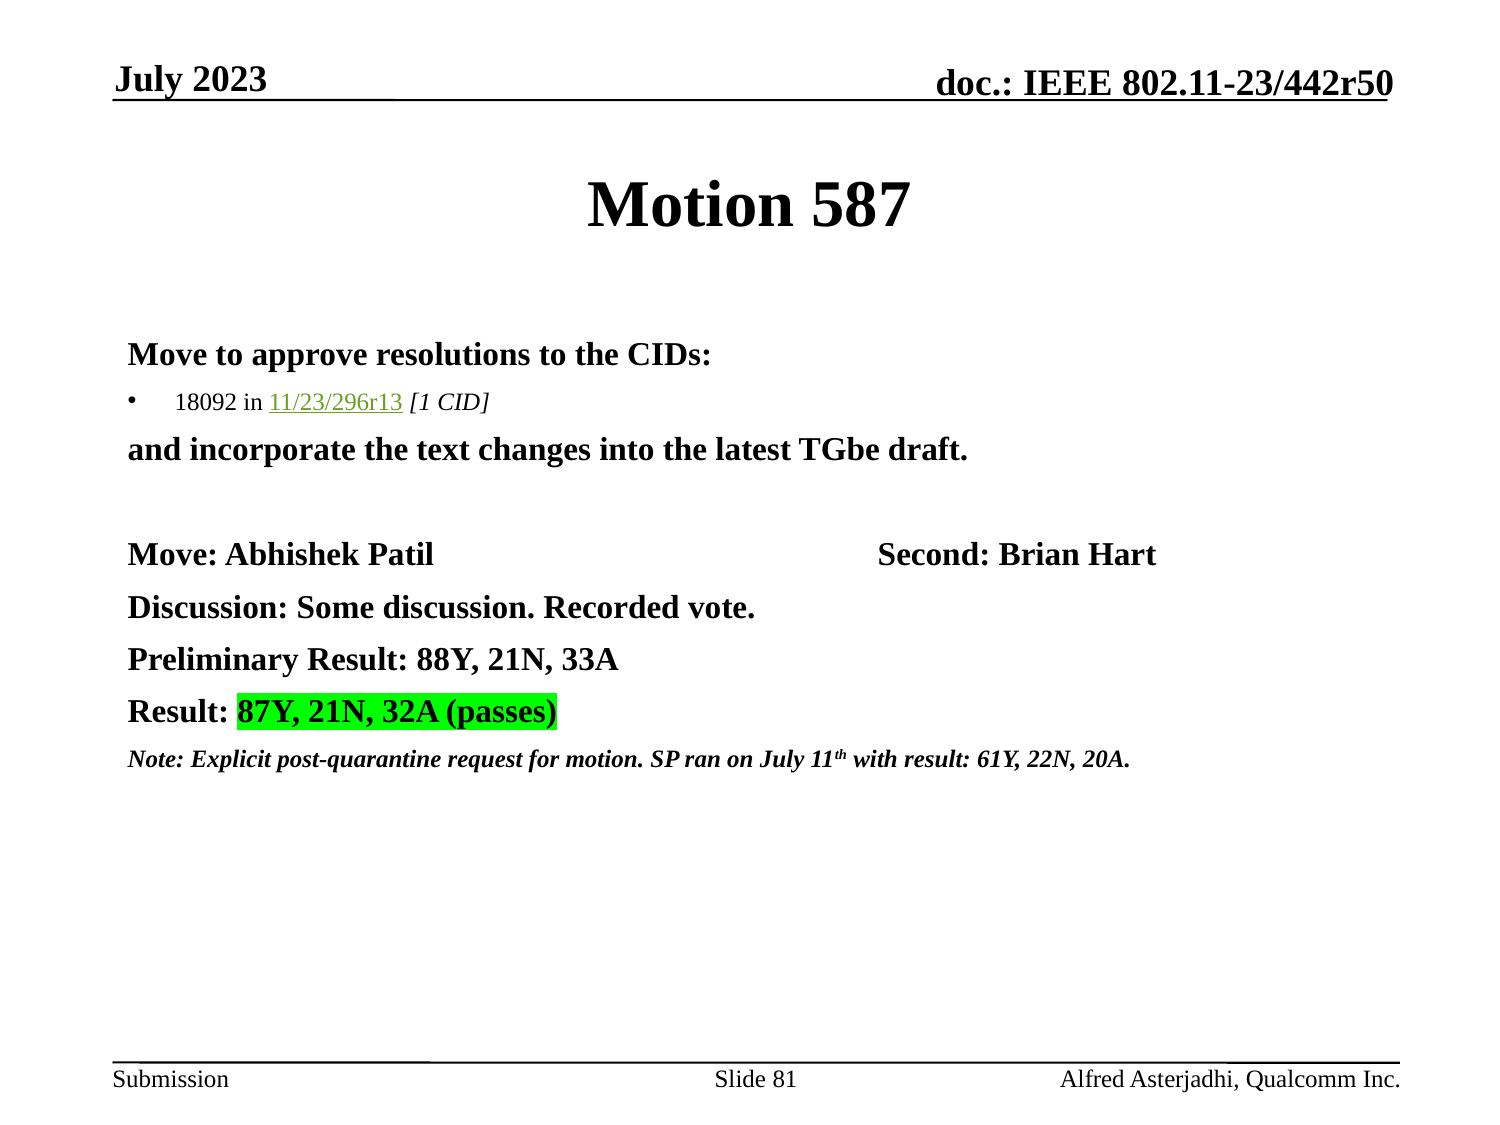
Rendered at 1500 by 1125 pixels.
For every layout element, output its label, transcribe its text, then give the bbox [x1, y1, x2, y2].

list Move to approve resolutions to the CIDs: 18092 in 11/23/296r13 [1 CID] and incorporate the text changes into the latest TGbe draft. Move: Abhishek Patil Second: Brian Hart Discussion: Some discussion. Recorded vote. Preliminary Result: 88Y, 21N, 33A Result: 87Y, 21N, 32A (passes) Note: Explicit post-quarantine request for motion. SP ran on July 11th with result: 61Y, 22N, 20A. [112, 324, 1388, 1063]
slide_number Slide 81 [712, 1061, 800, 1123]
title Motion 587 [112, 112, 1388, 288]
footer Alfred Asterjadhi, Qualcomm Inc. [878, 1061, 1402, 1093]
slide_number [114, 54, 423, 100]
